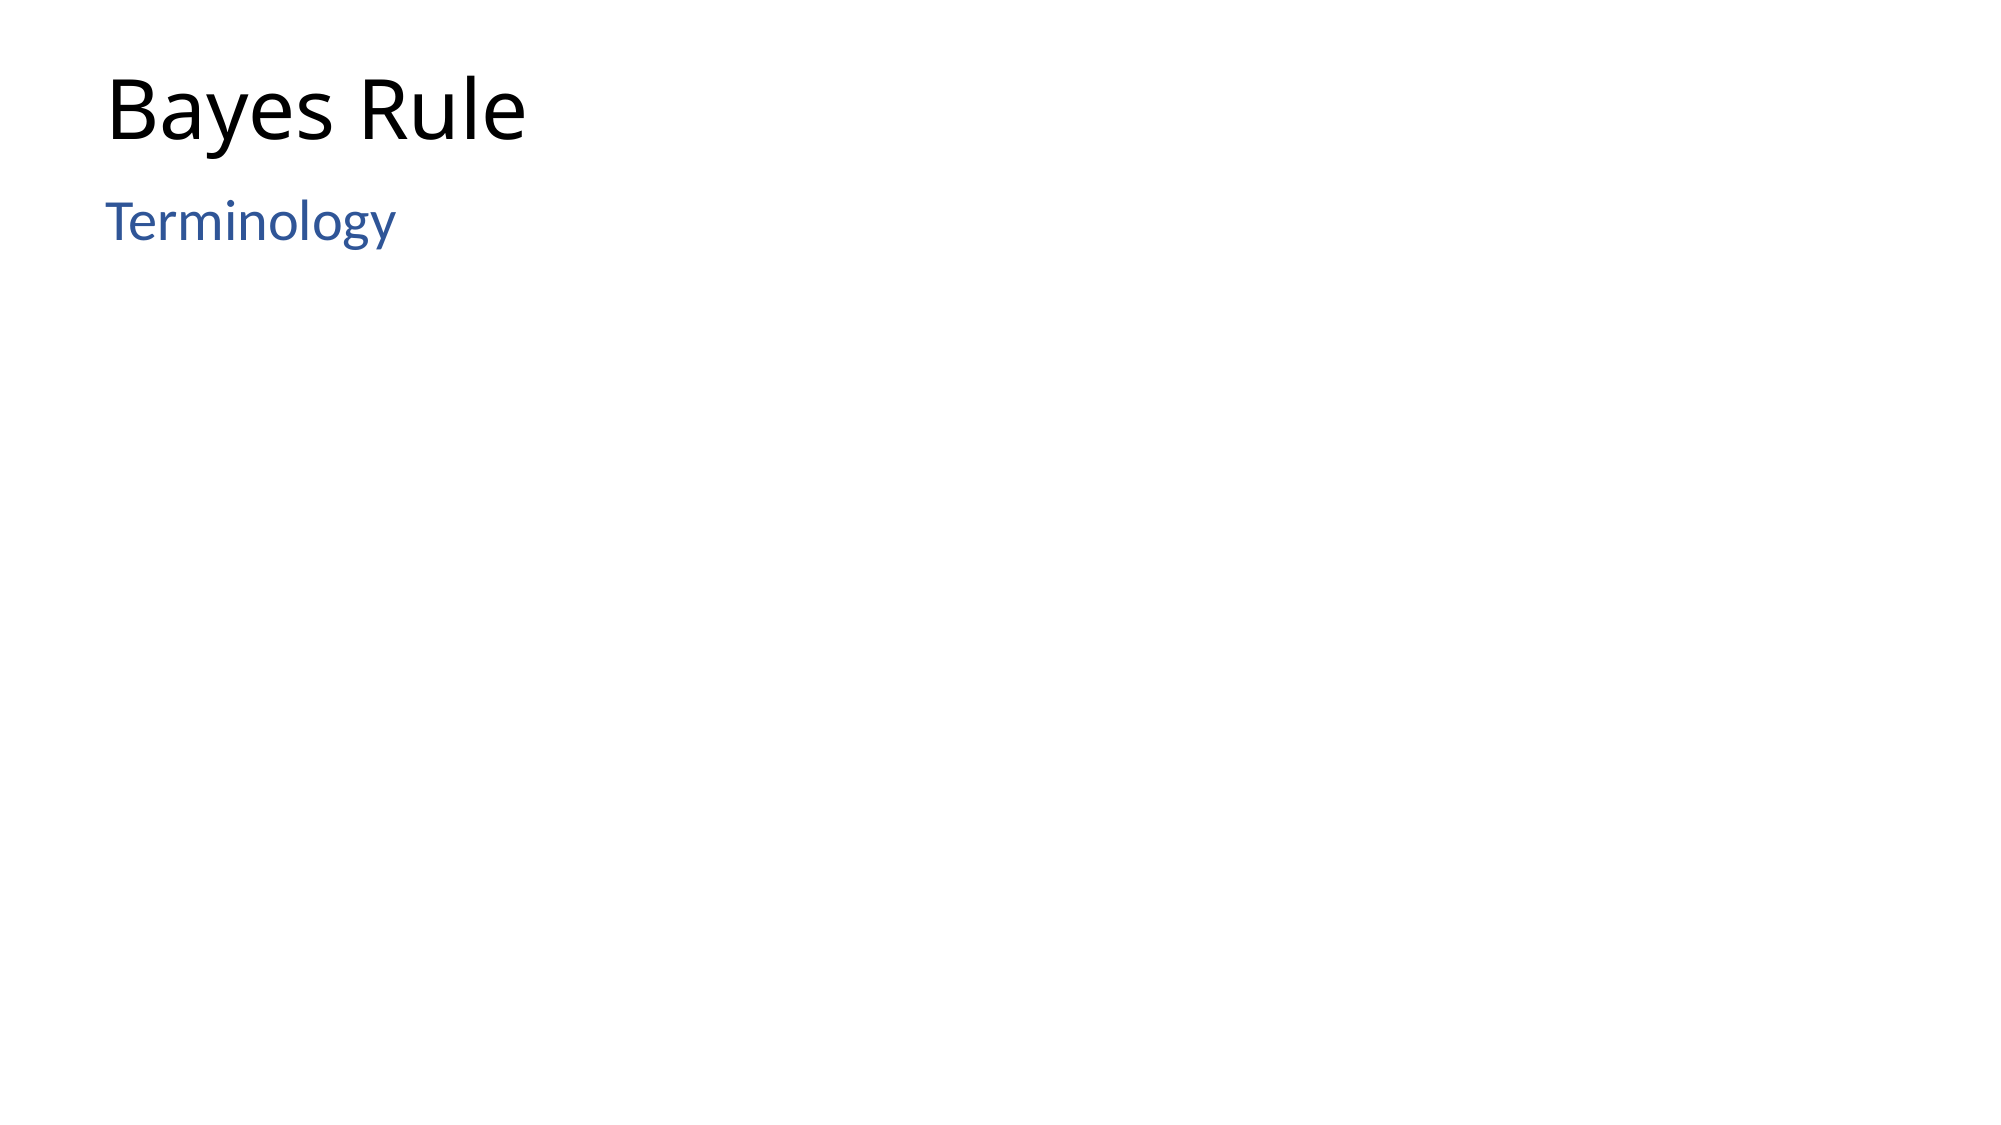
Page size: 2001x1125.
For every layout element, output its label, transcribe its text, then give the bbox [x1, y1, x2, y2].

title Bayes Rule [90, 60, 1816, 164]
